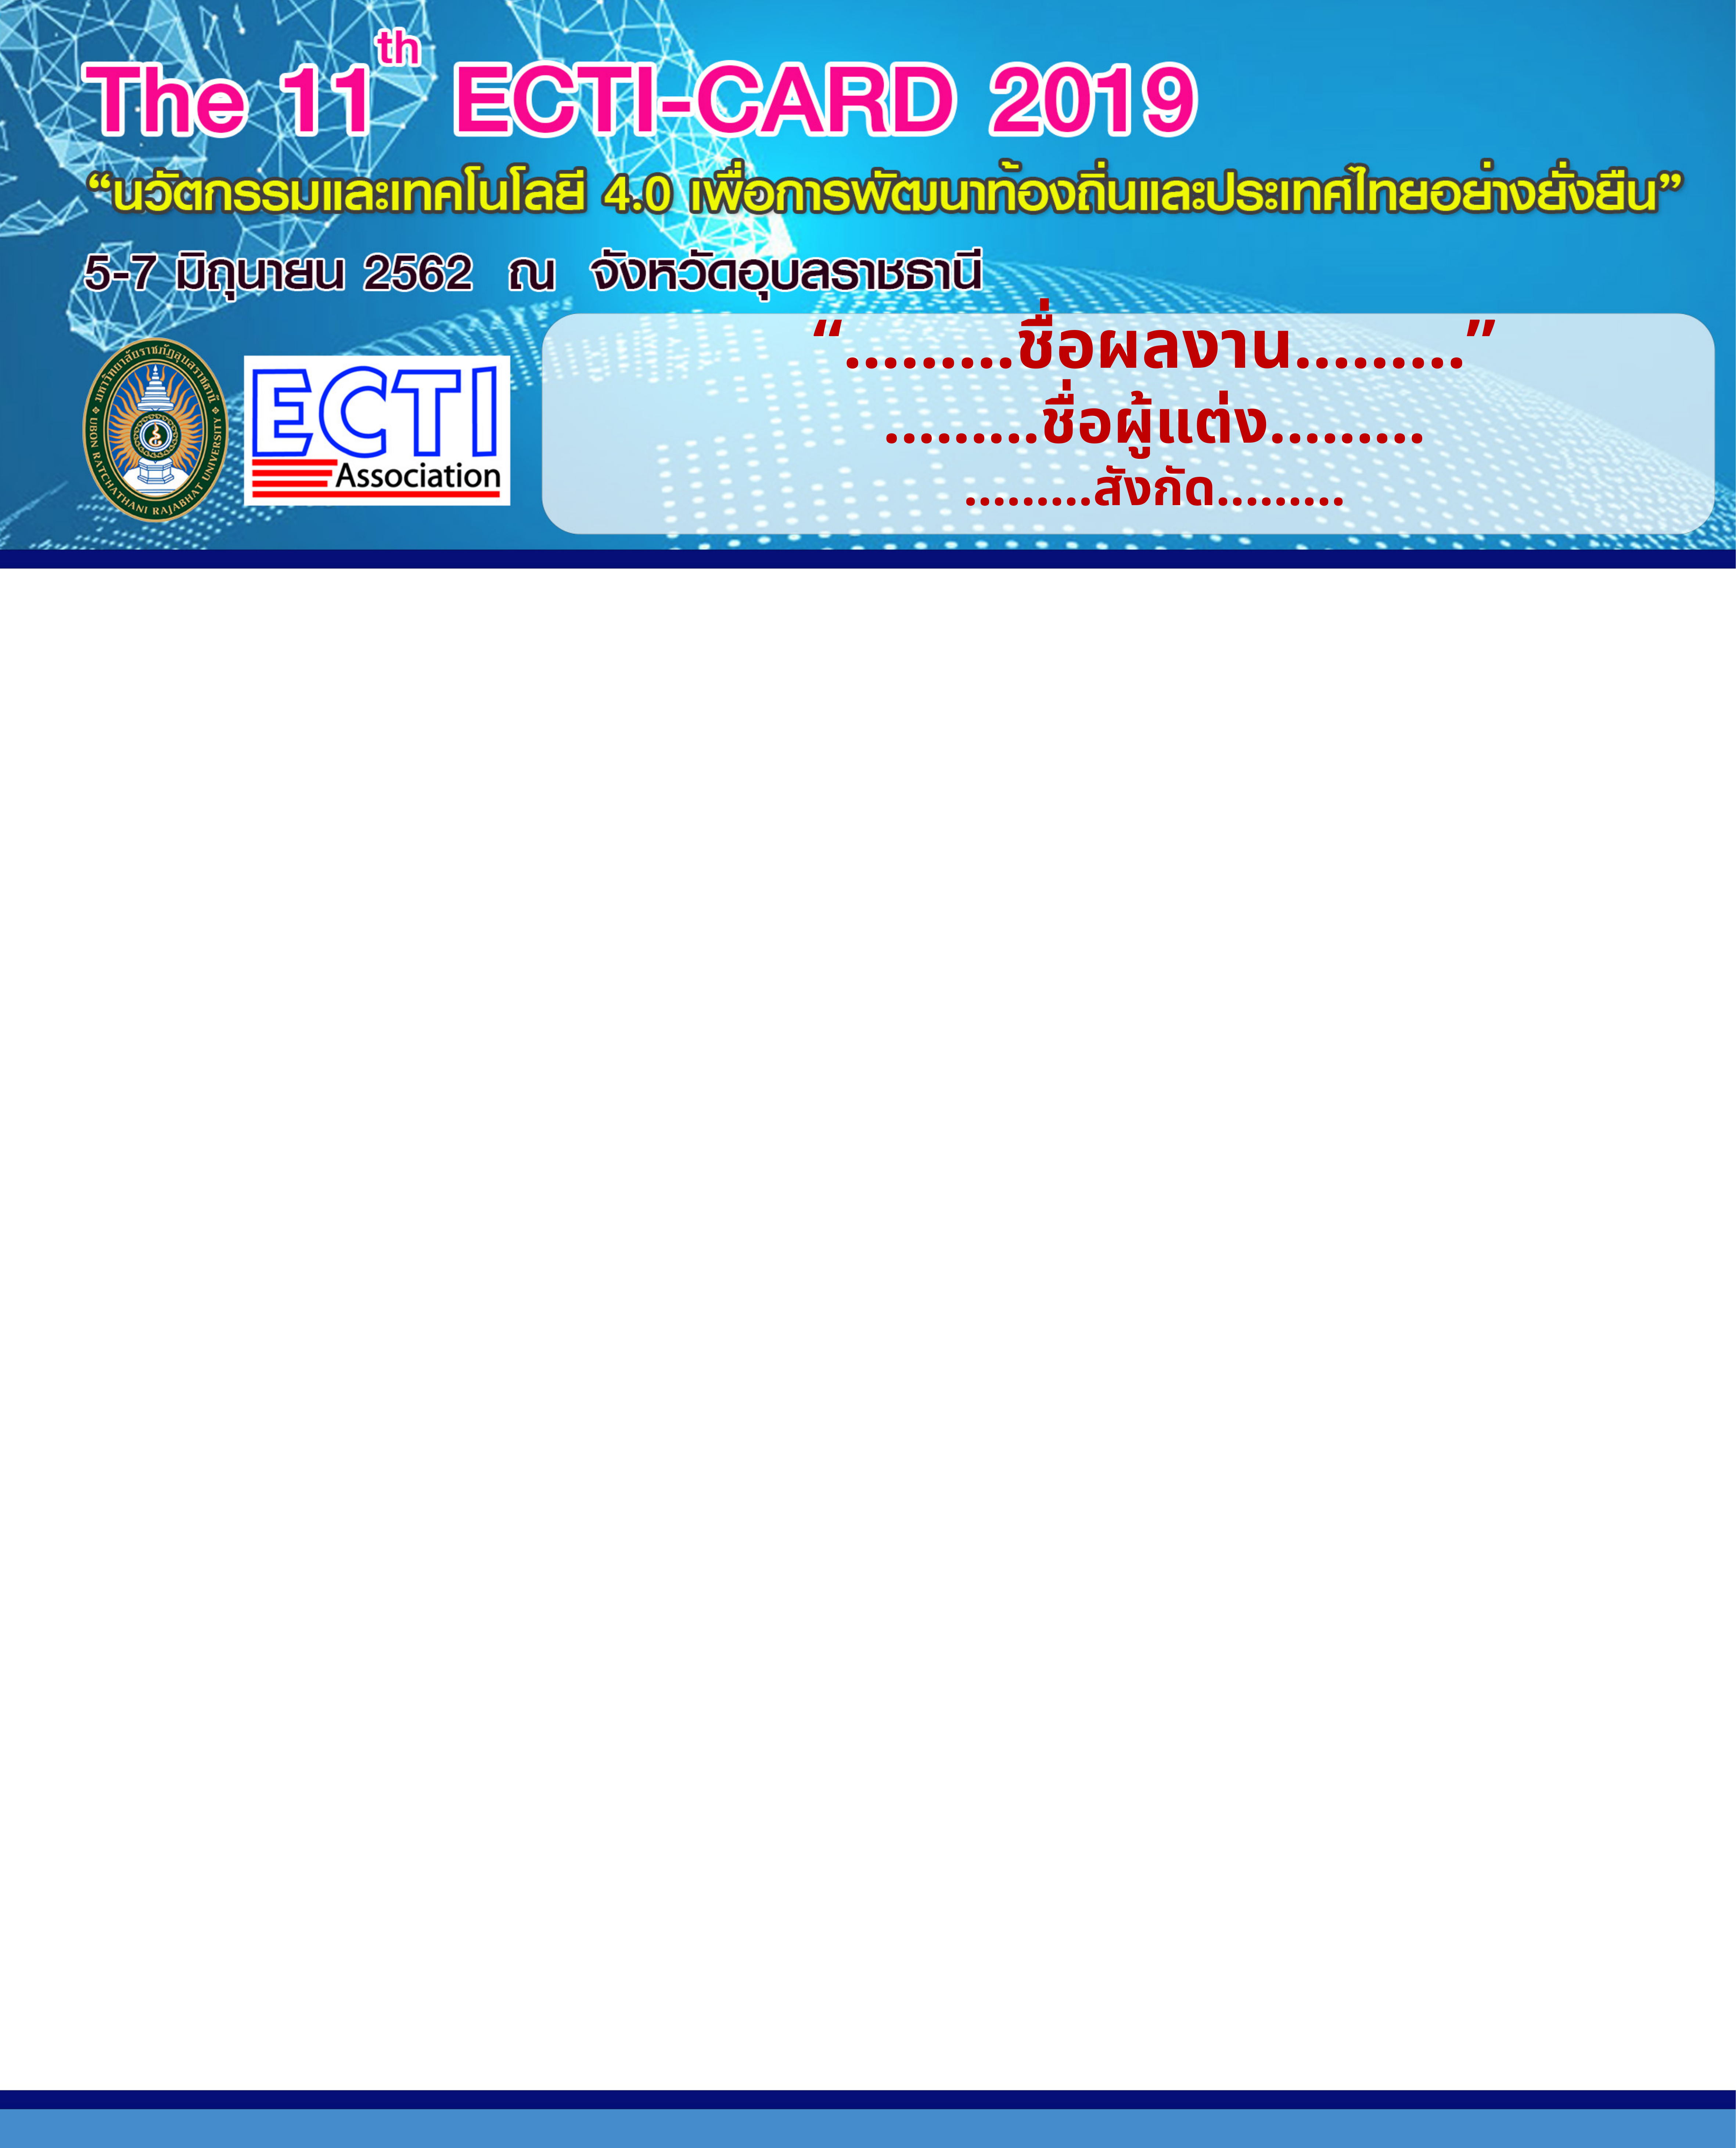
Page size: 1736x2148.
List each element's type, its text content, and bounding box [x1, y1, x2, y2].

picture [0, 0, 1736, 2148]
text_box “.........ชื่อผลงาน.........” .........ชื่อผู้แต่ง......... .........สังกัด......... [808, 298, 1502, 518]
